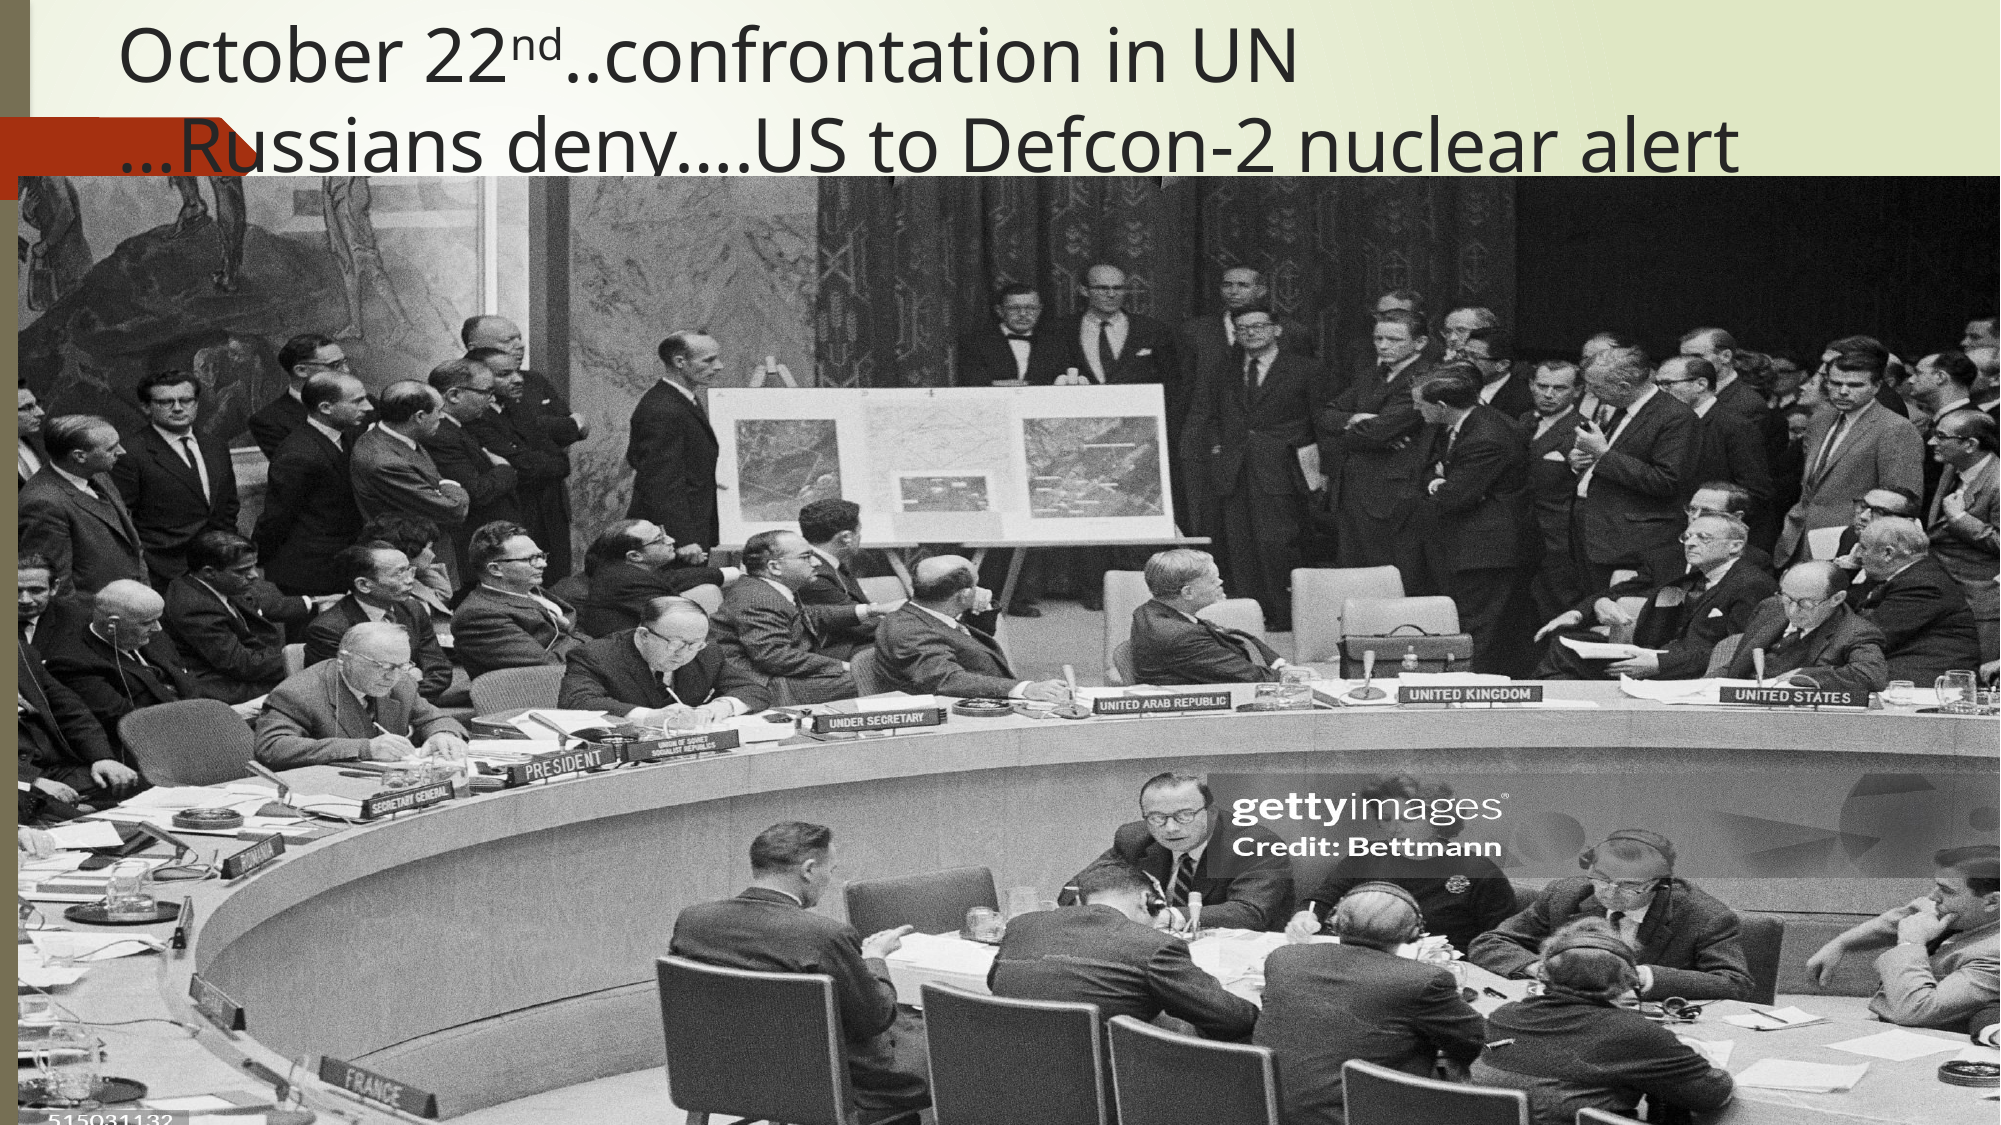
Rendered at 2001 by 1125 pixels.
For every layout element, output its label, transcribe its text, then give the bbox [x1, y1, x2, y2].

title October 22nd..confrontation in UN …Russians deny….US to Defcon-2 nuclear alert [102, 0, 1892, 173]
picture [17, 176, 2000, 1125]
